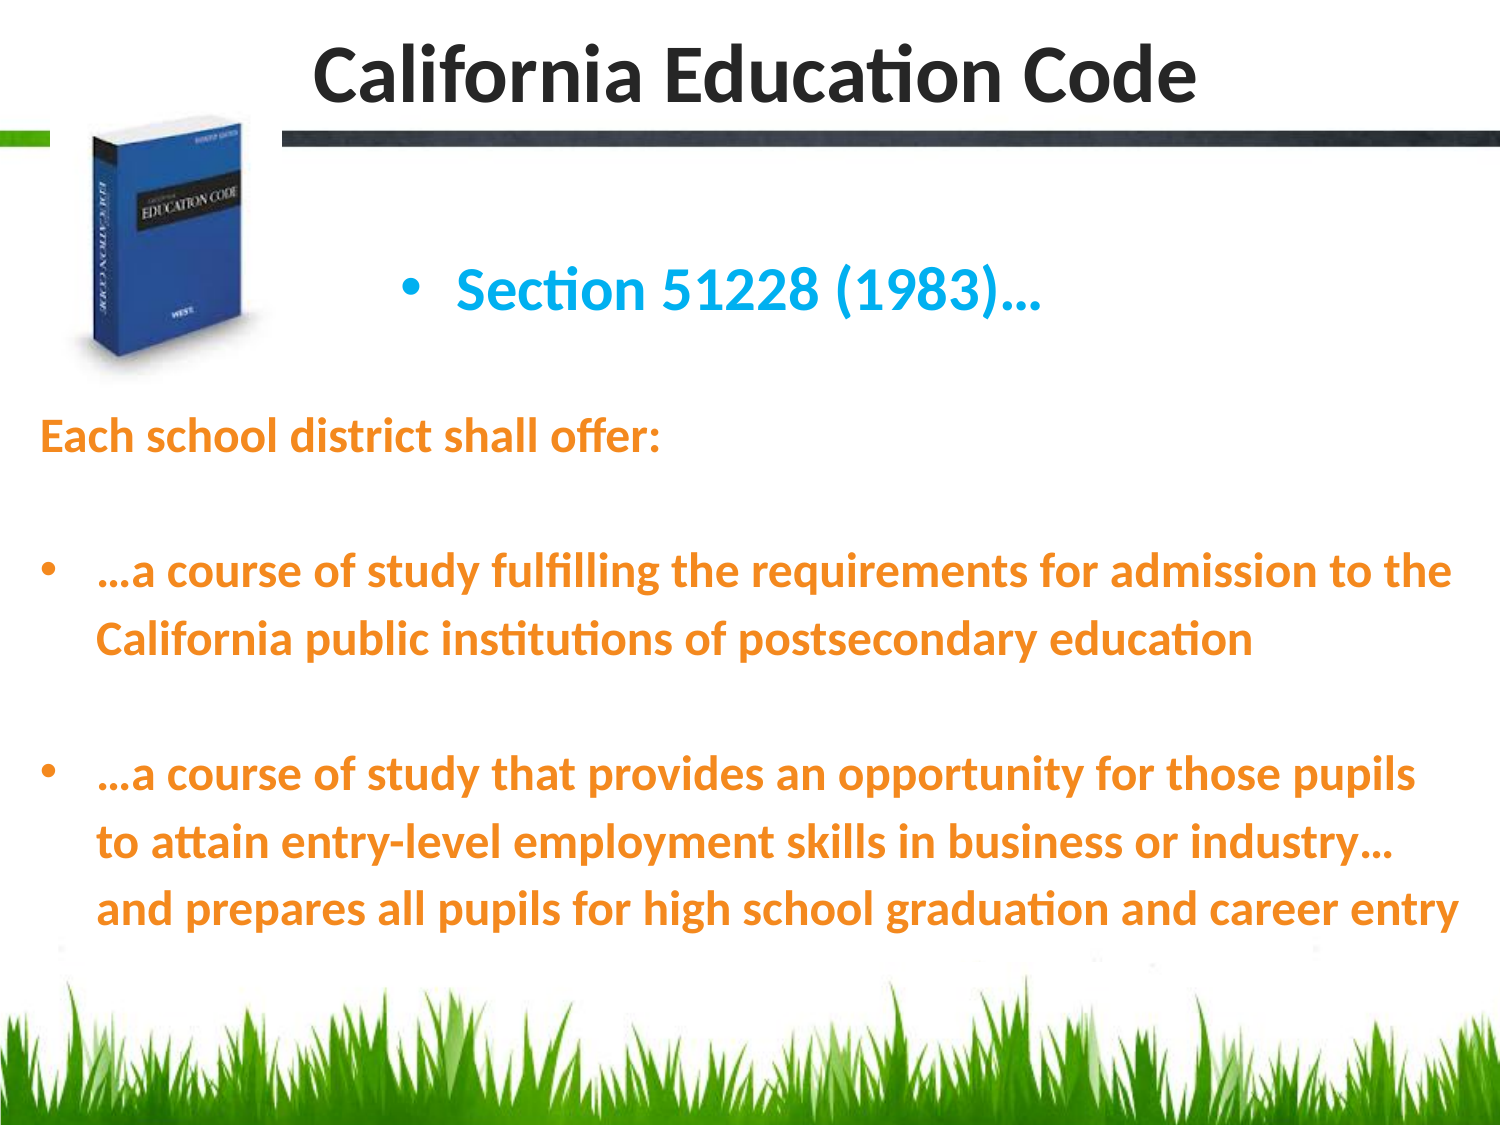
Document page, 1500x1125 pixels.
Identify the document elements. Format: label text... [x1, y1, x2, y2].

title California Education Code [24, 12, 1488, 125]
text_box Each school district shall offer: …a course of study fulfilling the requirements for admission to the California public institutions of postsecondary education …a course of study that provides an opportunity for those pupils to attain entry-level employment skills in business or industry…and prepares all pupils for high school graduation and career entry [24, 387, 1475, 988]
text_box Section 51228 (1983)… [385, 230, 1475, 347]
picture [0, 0, 1500, 1125]
